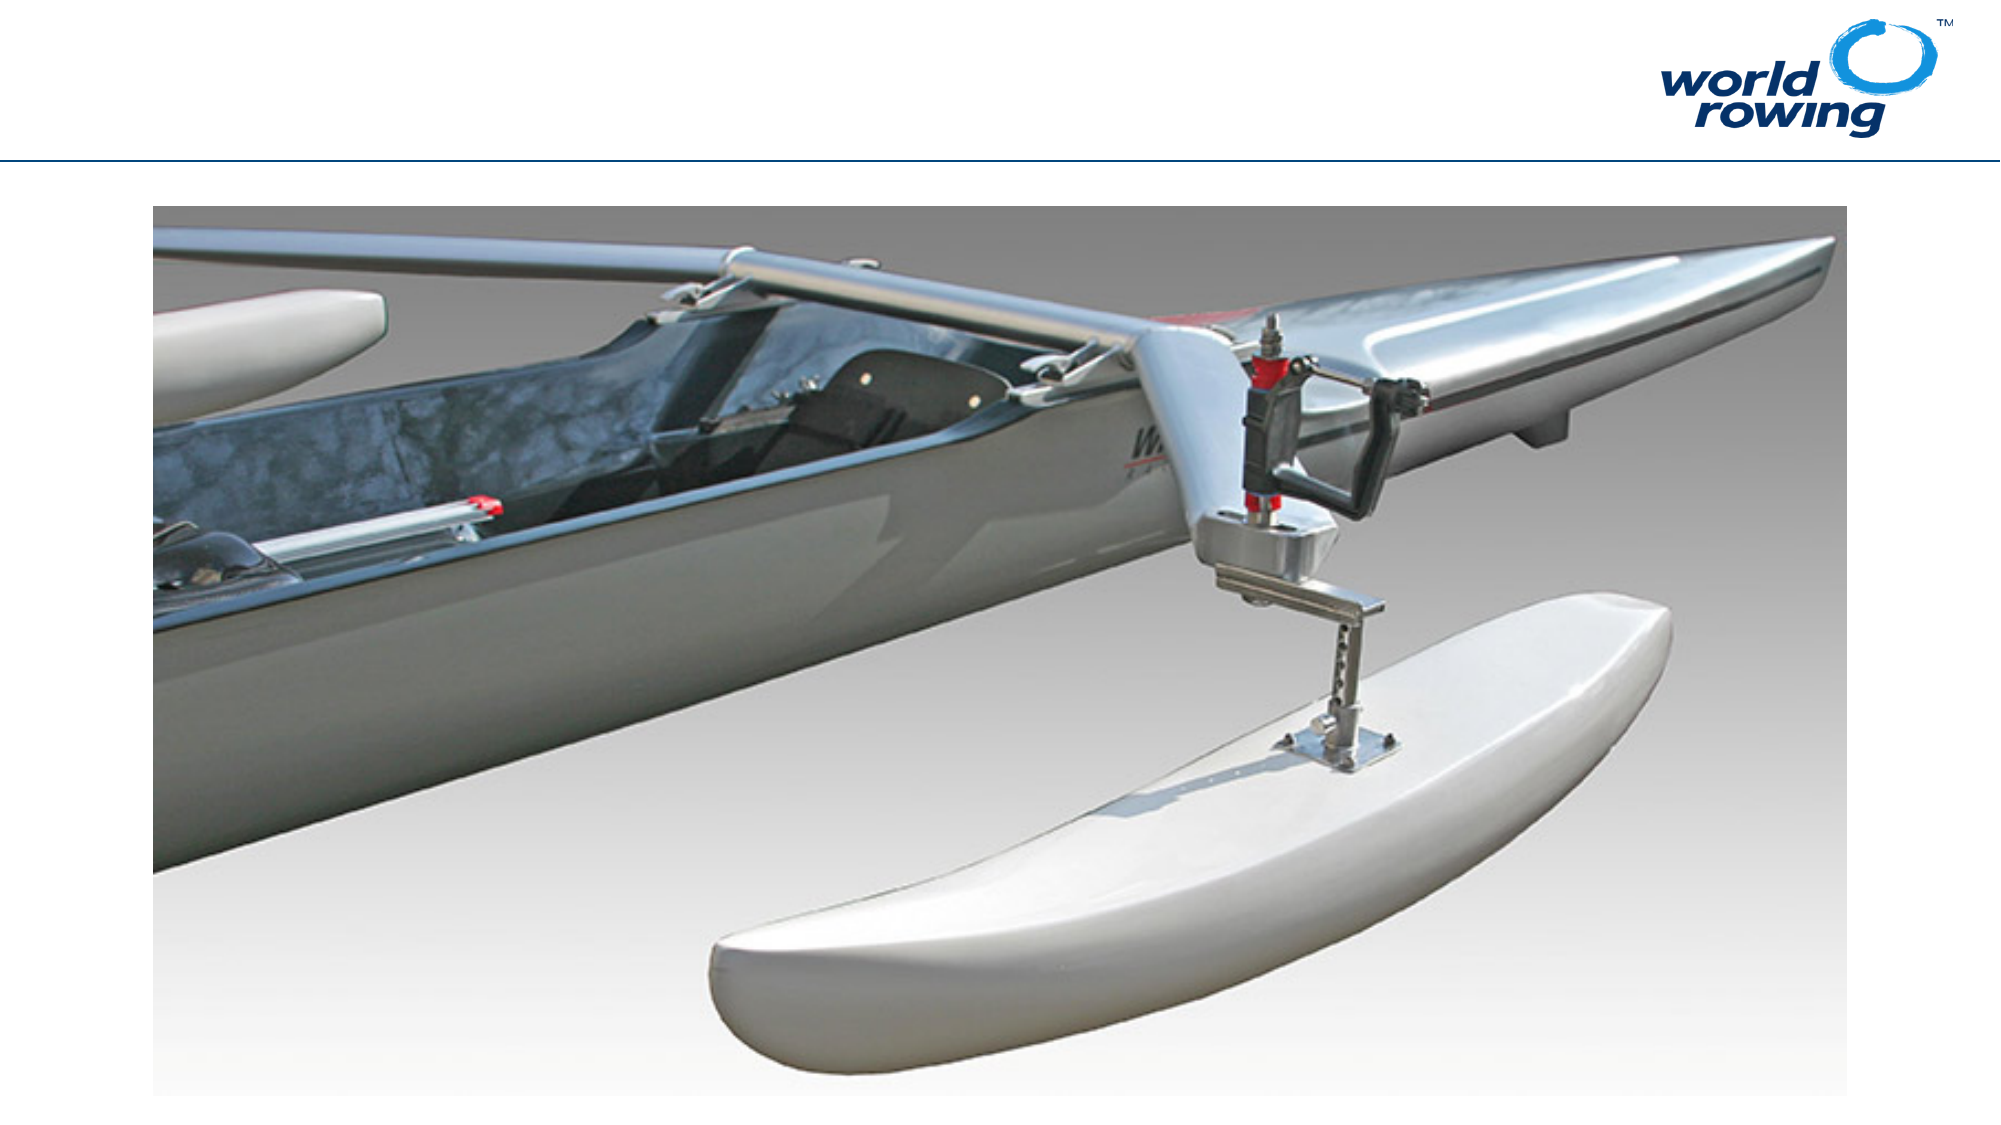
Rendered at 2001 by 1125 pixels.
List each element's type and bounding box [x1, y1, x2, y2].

picture [153, 206, 1847, 1097]
picture [1661, 19, 1953, 138]
